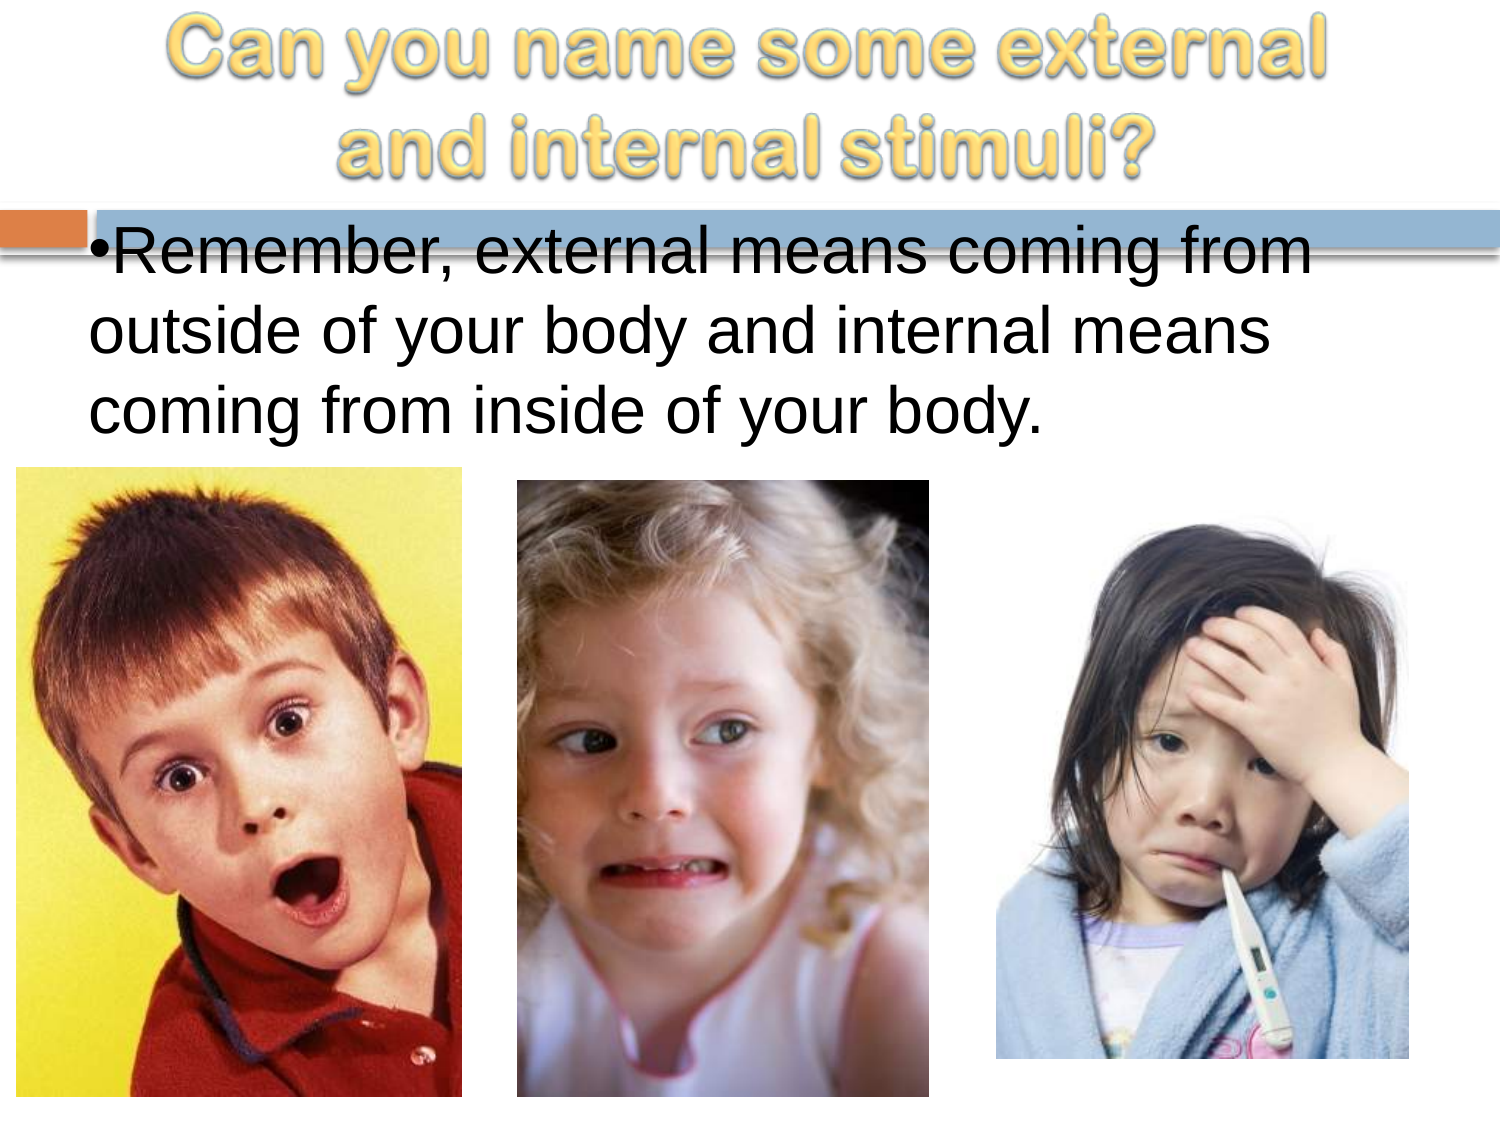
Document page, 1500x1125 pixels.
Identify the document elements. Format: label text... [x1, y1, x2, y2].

picture [996, 475, 1409, 1059]
text_box Remember, external means coming from outside of your body and internal means coming from inside of your body. [73, 199, 1457, 455]
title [71, 0, 1425, 206]
picture [16, 466, 463, 1097]
picture [517, 480, 929, 1097]
